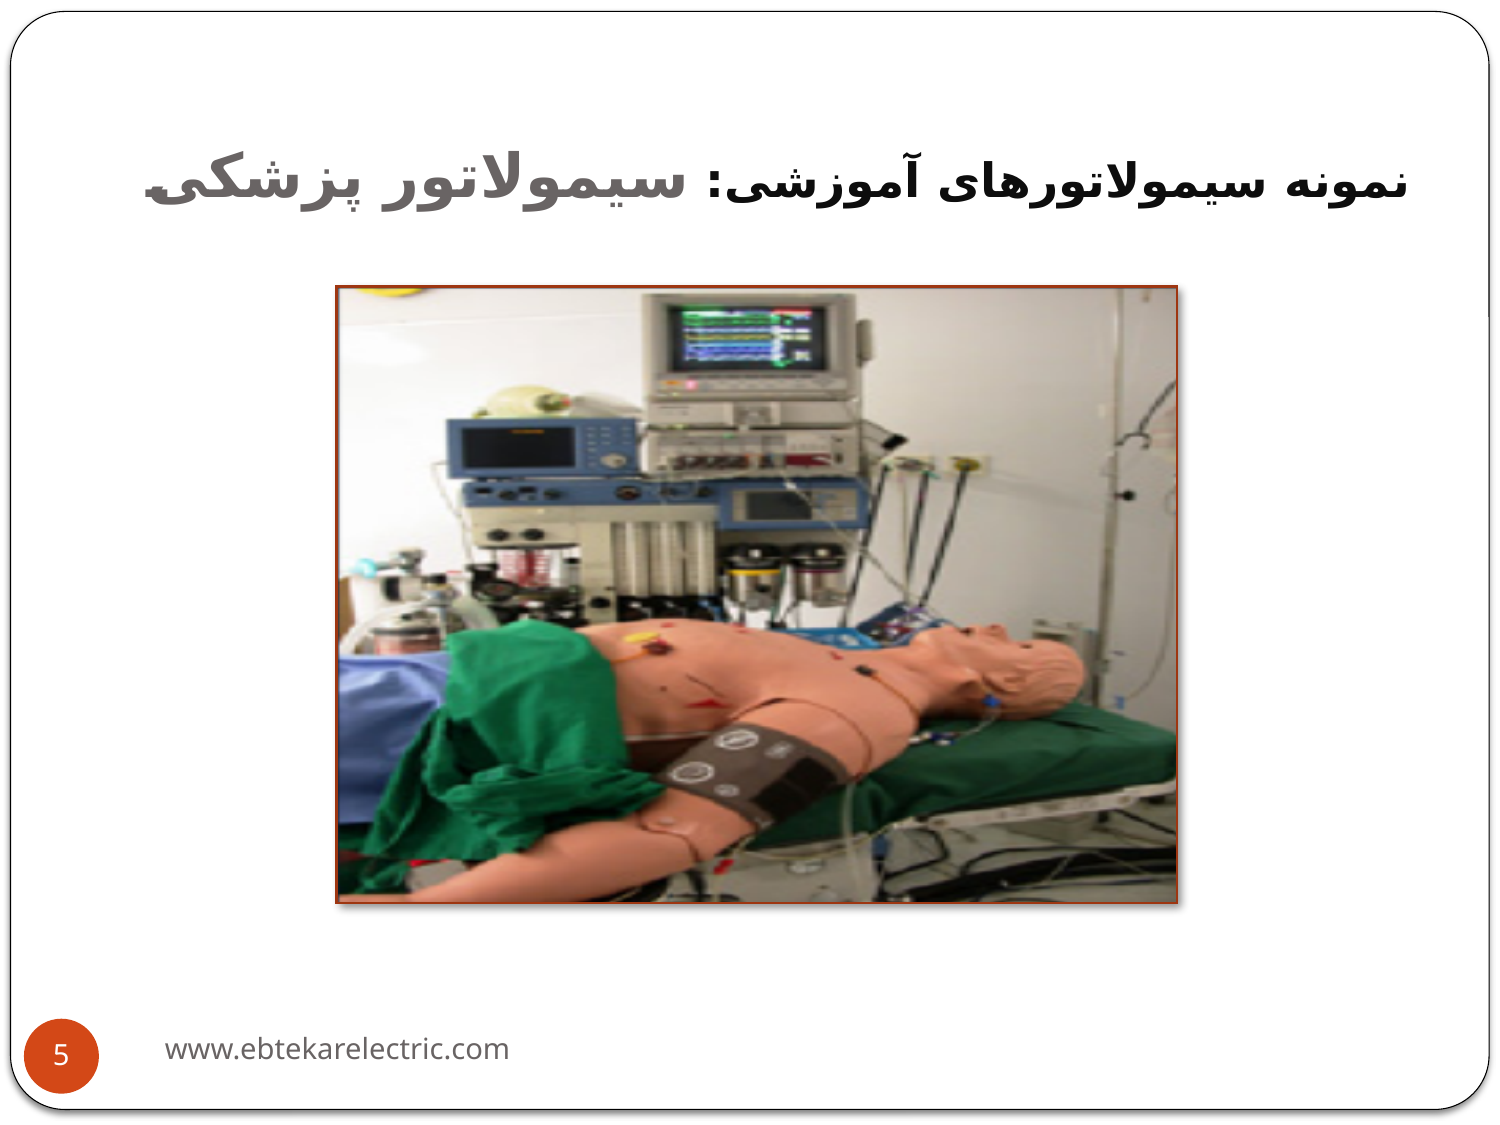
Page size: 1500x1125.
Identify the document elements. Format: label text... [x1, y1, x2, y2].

title نمونه سیمولاتورهای آموزشی: سیمولاتور پزشکی [75, 115, 1425, 225]
footer www.ebtekarelectric.com [150, 1012, 800, 1088]
picture [337, 287, 1177, 902]
slide_number 5 [23, 1018, 99, 1094]
